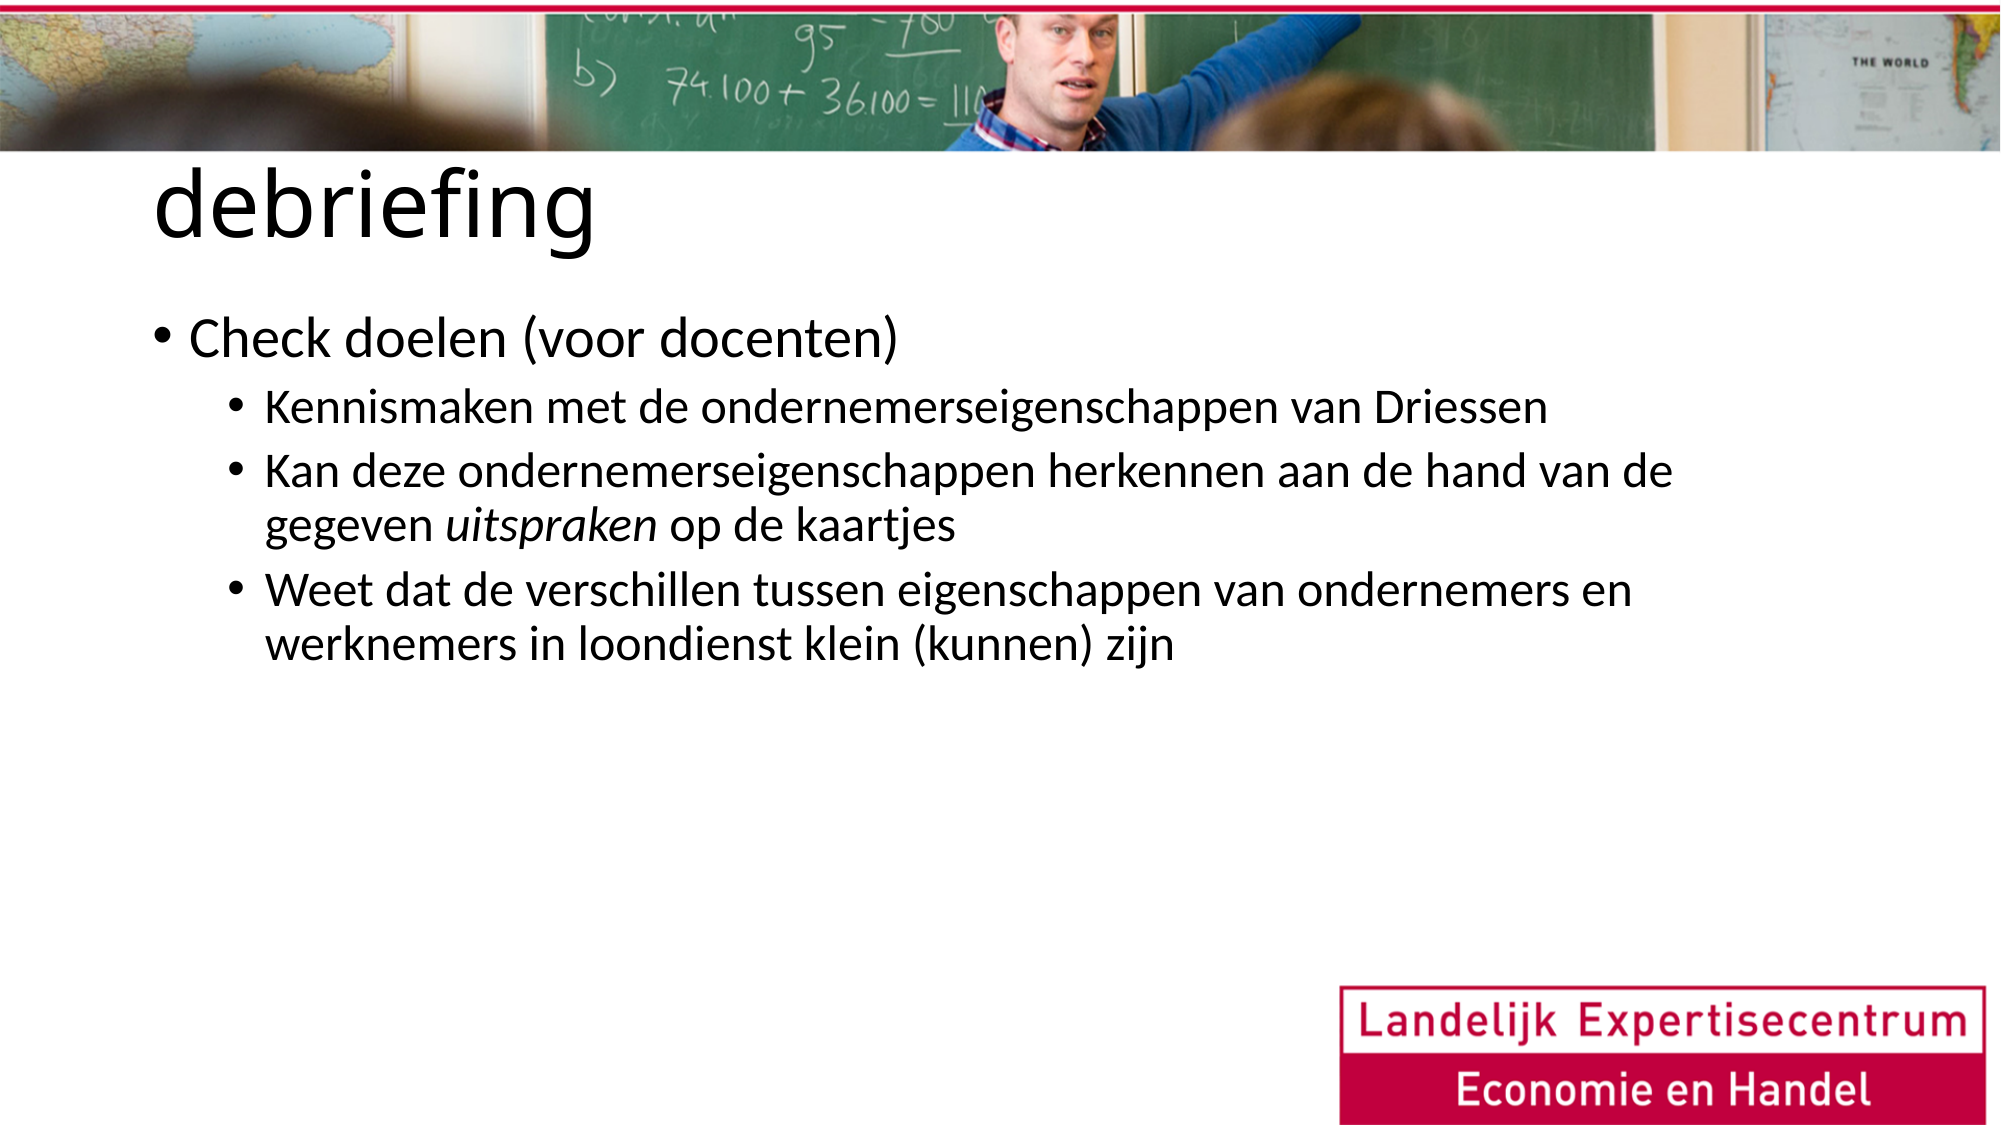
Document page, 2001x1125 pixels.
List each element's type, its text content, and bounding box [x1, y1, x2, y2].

list Check doelen (voor docenten) Kennismaken met de ondernemerseigenschappen van Driessen Kan deze ondernemerseigenschappen herkennen aan de hand van de gegeven uitspraken op de kaartjes Weet dat de verschillen tussen eigenschappen van ondernemers en werknemers in loondienst klein (kunnen) zijn [137, 299, 1863, 1014]
title debriefing [137, 133, 1863, 282]
picture [0, 0, 2001, 1125]
